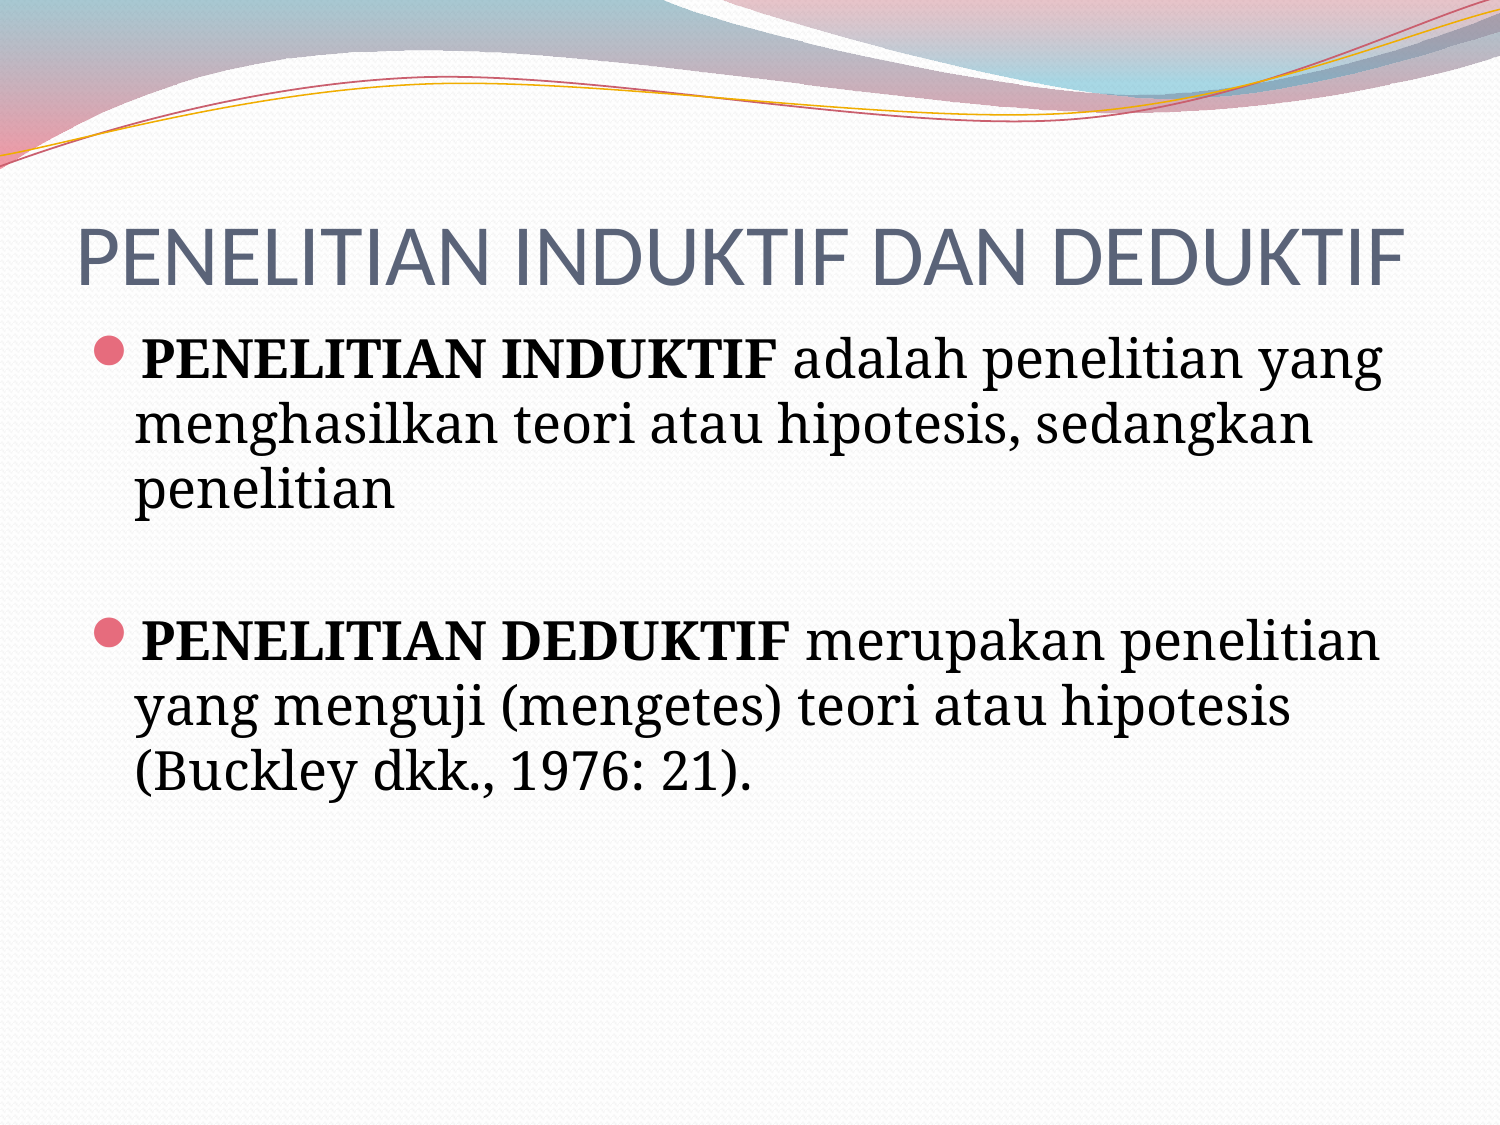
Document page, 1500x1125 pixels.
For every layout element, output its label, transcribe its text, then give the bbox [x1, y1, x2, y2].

title PENELITIAN INDUKTIF DAN DEDUKTIF [75, 115, 1425, 303]
list PENELITIAN INDUKTIF adalah penelitian yang menghasilkan teori atau hipotesis, sedangkan penelitian PENELITIAN DEDUKTIF merupakan penelitian yang menguji (mengetes) teori atau hipotesis (Buckley dkk., 1976: 21). [75, 317, 1425, 1038]
